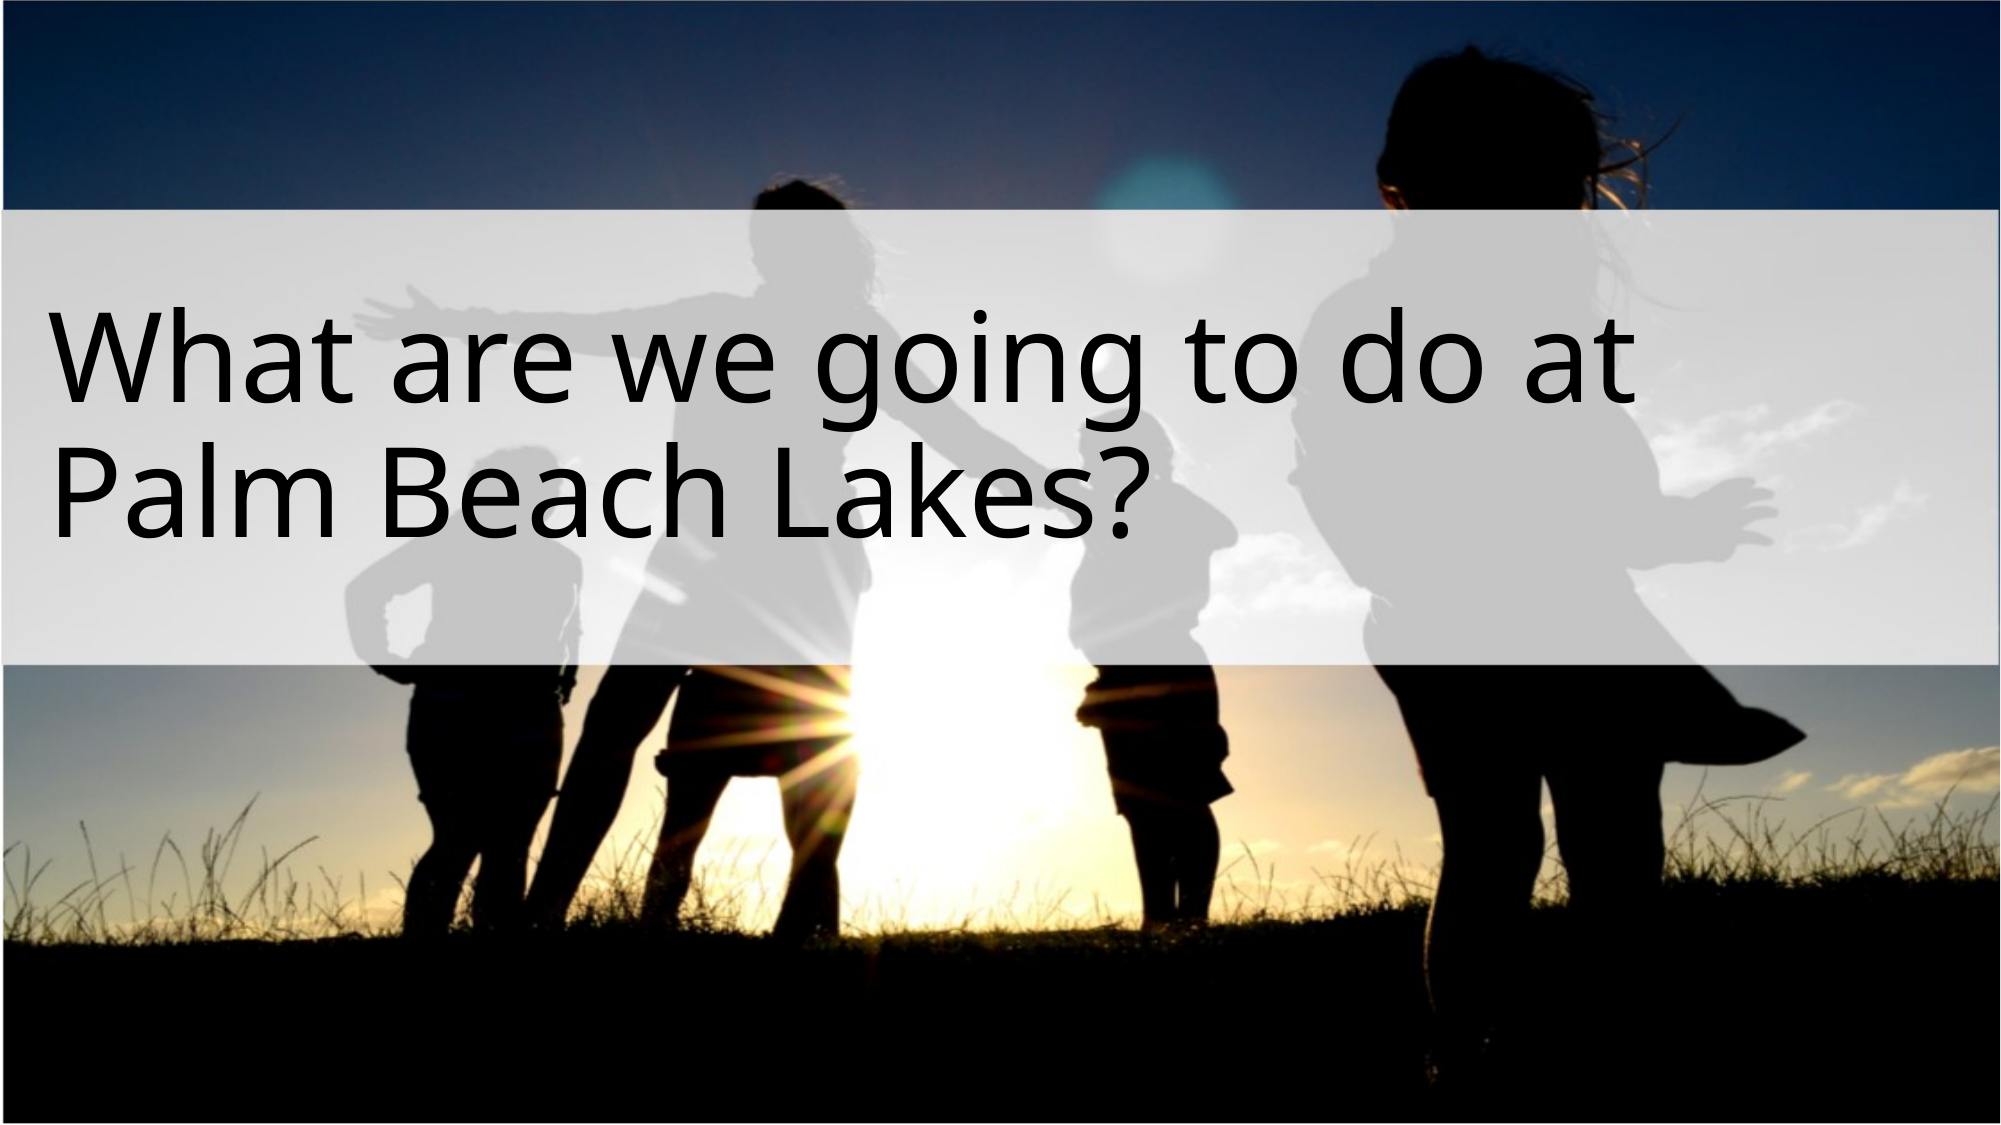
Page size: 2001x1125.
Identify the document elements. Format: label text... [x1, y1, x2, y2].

title What are we going to do at Palm Beach Lakes? [32, 217, 1964, 642]
picture [0, 0, 2001, 1125]
